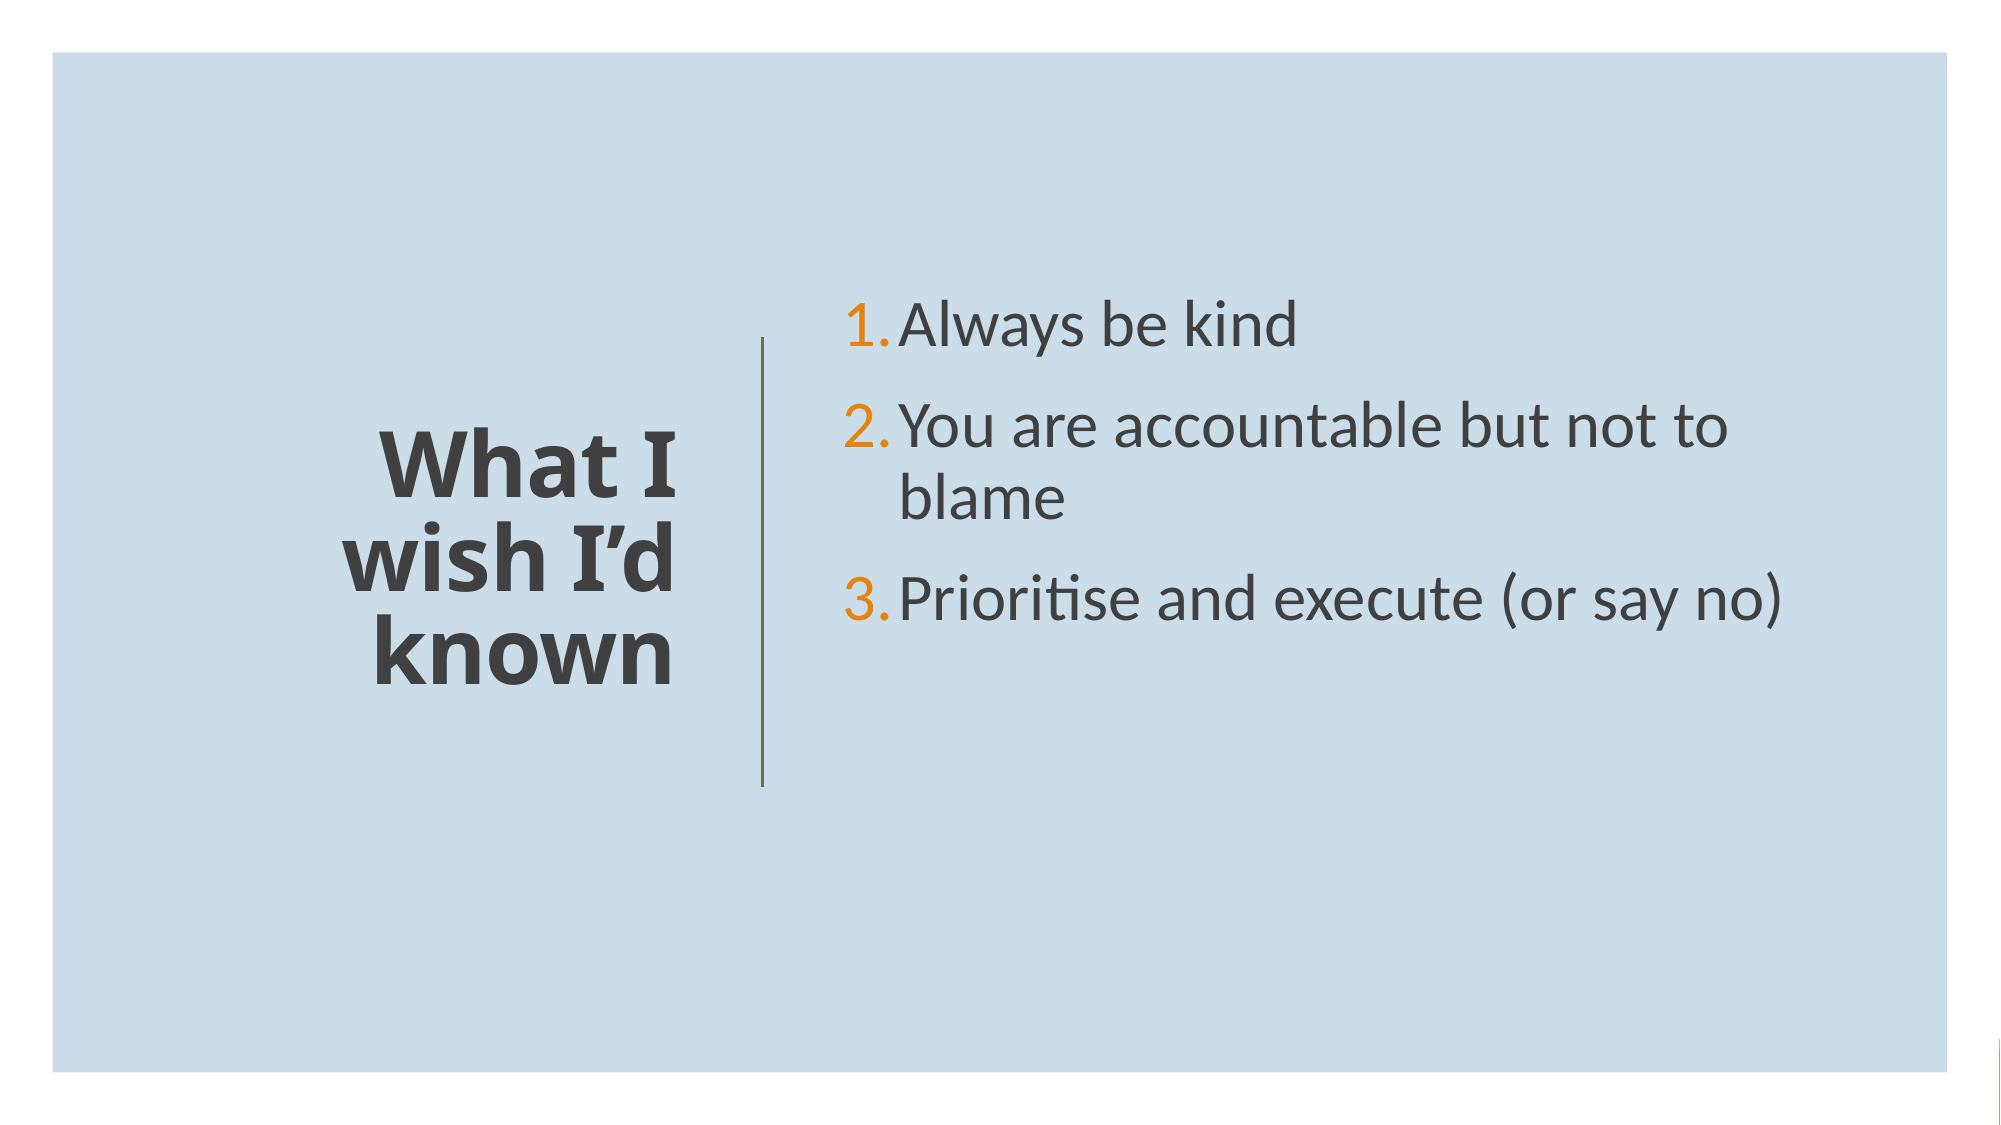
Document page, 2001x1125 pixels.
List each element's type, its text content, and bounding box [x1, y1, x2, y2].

text_box [51, 51, 1948, 1074]
title What I wish I’d known [158, 158, 693, 969]
list Always be kind You are accountable but not to blame Prioritise and execute (or say no) [842, 158, 1849, 969]
text_box [0, 0, 2000, 1125]
